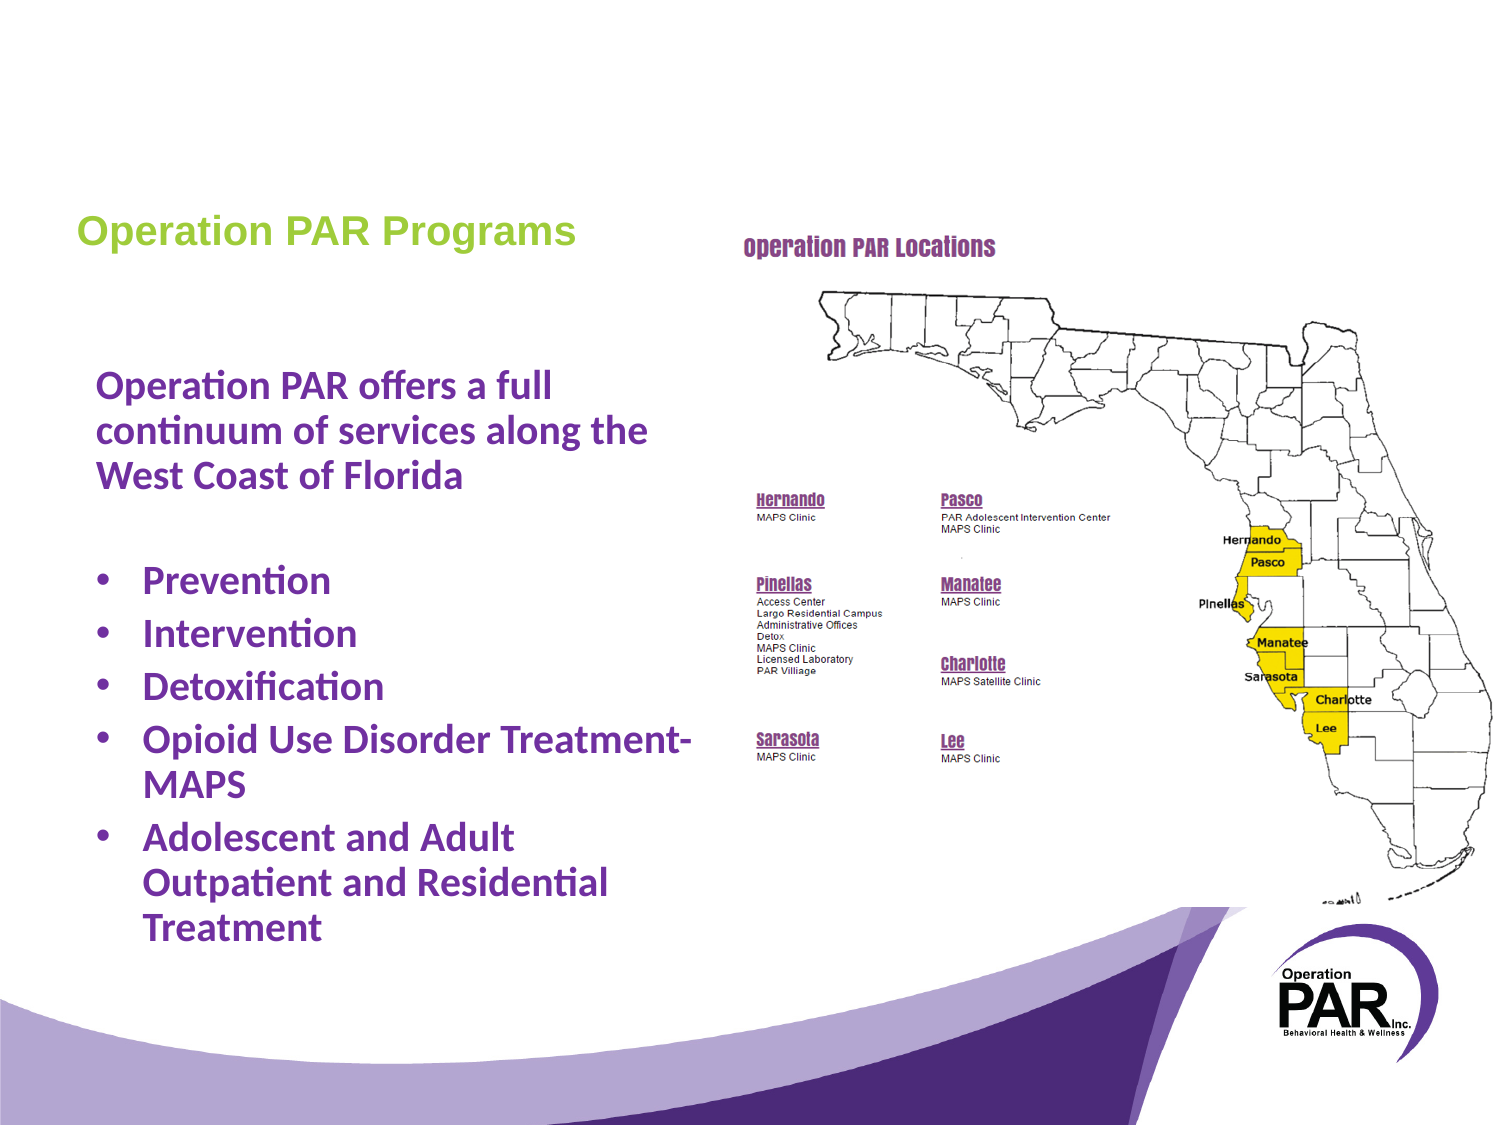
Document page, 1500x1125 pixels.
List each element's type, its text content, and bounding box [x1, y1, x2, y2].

picture [0, 0, 1500, 1125]
text_box Operation PAR offers a full continuum of services along the West Coast of Florida Prevention Intervention Detoxification Opioid Use Disorder Treatment-MAPS Adolescent and Adult Outpatient and Residential Treatment [80, 355, 724, 778]
text_box Operation PAR Programs [61, 201, 1371, 297]
